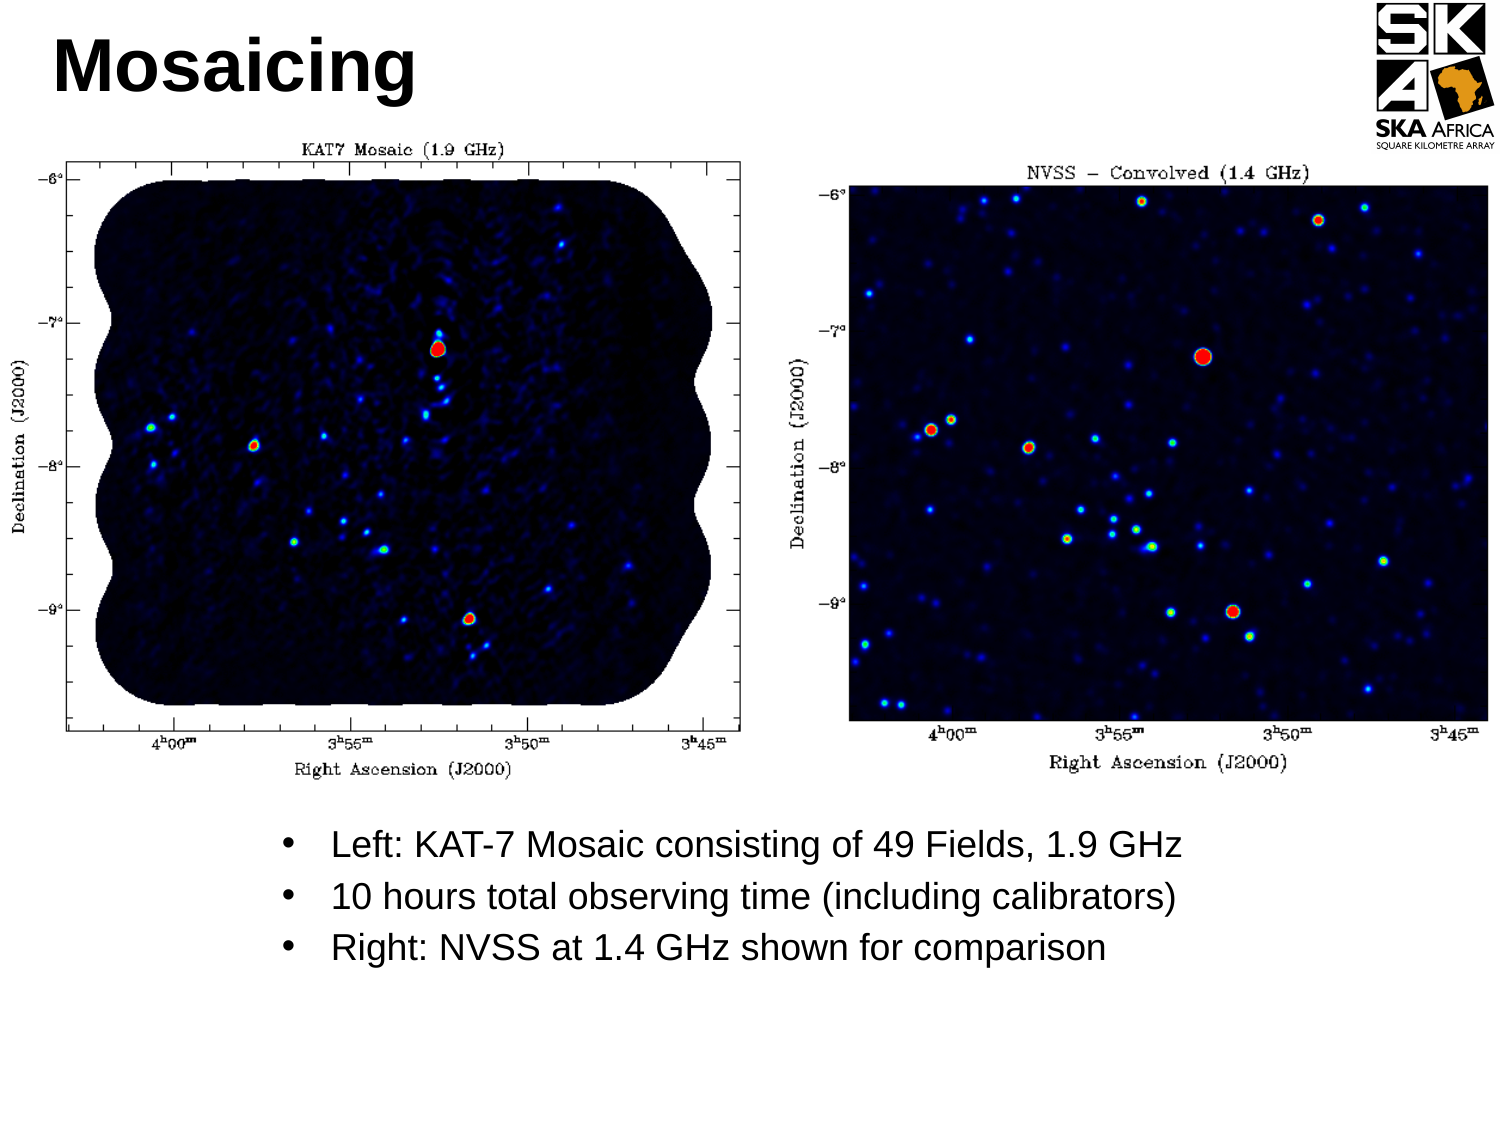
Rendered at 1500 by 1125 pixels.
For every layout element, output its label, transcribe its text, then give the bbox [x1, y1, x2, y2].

picture [1371, 0, 1500, 155]
text_box [780, 153, 1500, 788]
title Mosaicing [0, 0, 1350, 122]
text_box Left: KAT-7 Mosaic consisting of 49 Fields, 1.9 GHz 10 hours total observing time (including calibrators) Right: NVSS at 1.4 GHz shown for comparison [240, 798, 1322, 984]
text_box [0, 130, 748, 788]
